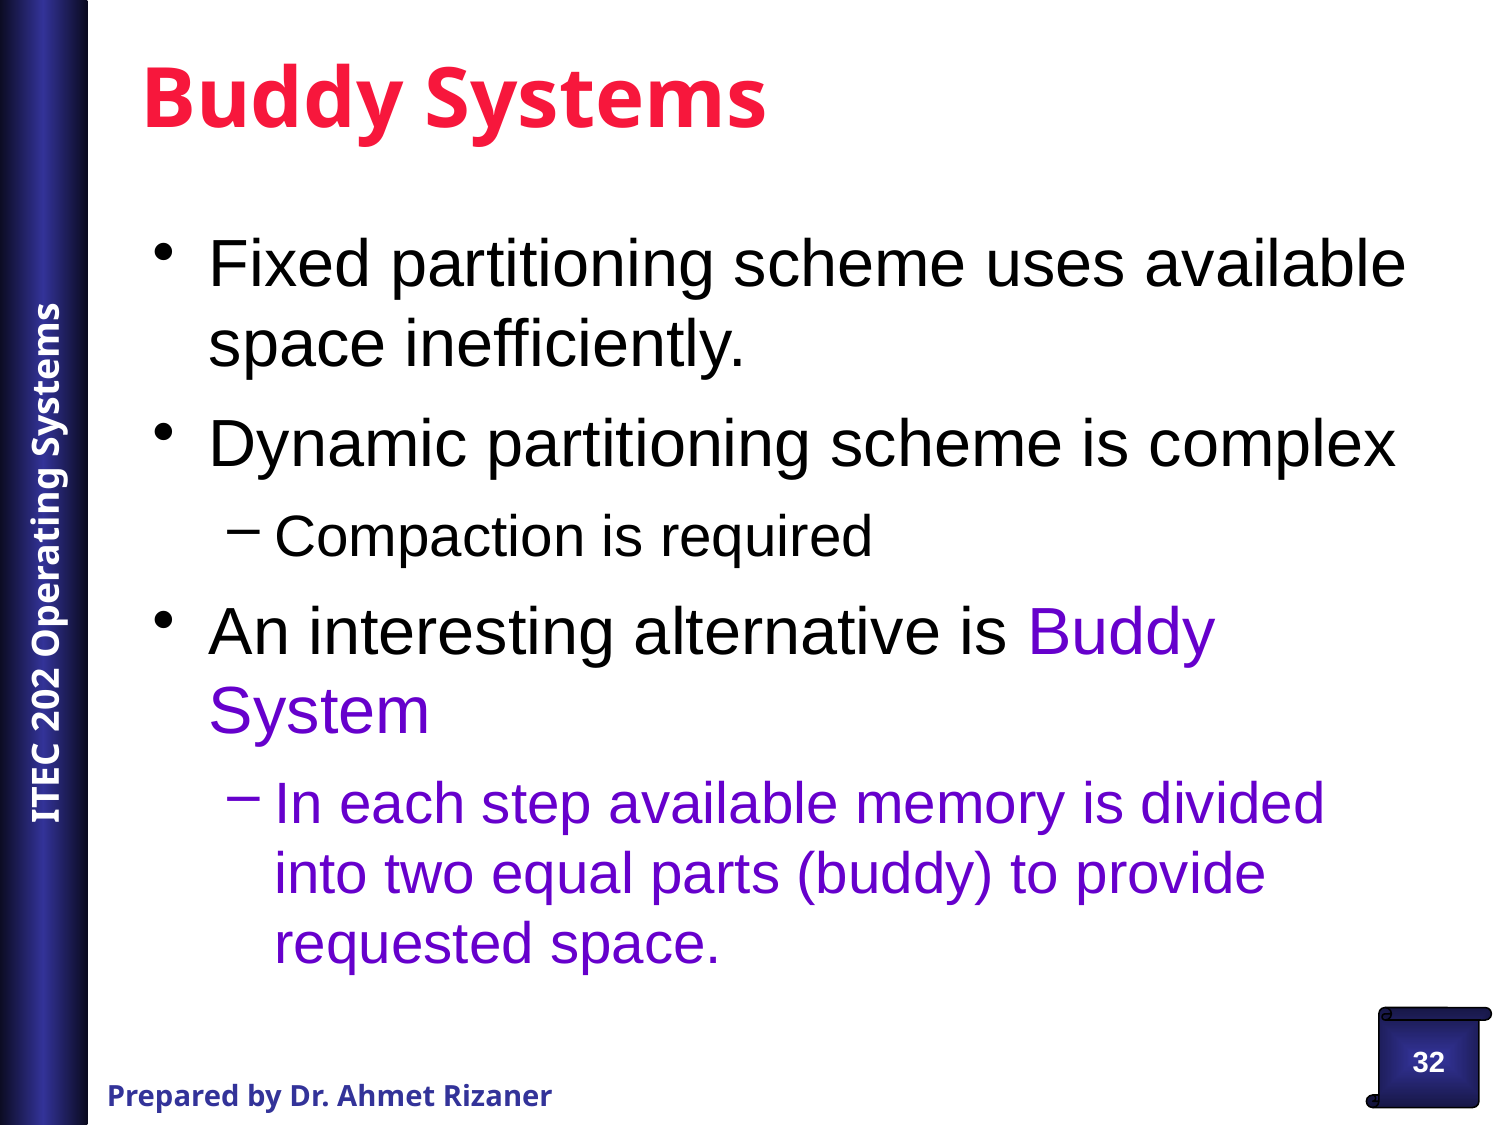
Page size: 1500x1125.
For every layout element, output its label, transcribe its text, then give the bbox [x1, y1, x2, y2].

list Fixed partitioning scheme uses available space inefficiently. Dynamic partitioning scheme is complex Compaction is required An interesting alternative is Buddy System In each step available memory is divided into two equal parts (buddy) to provide requested space. [137, 212, 1438, 1026]
title Buddy Systems [124, 37, 1451, 151]
